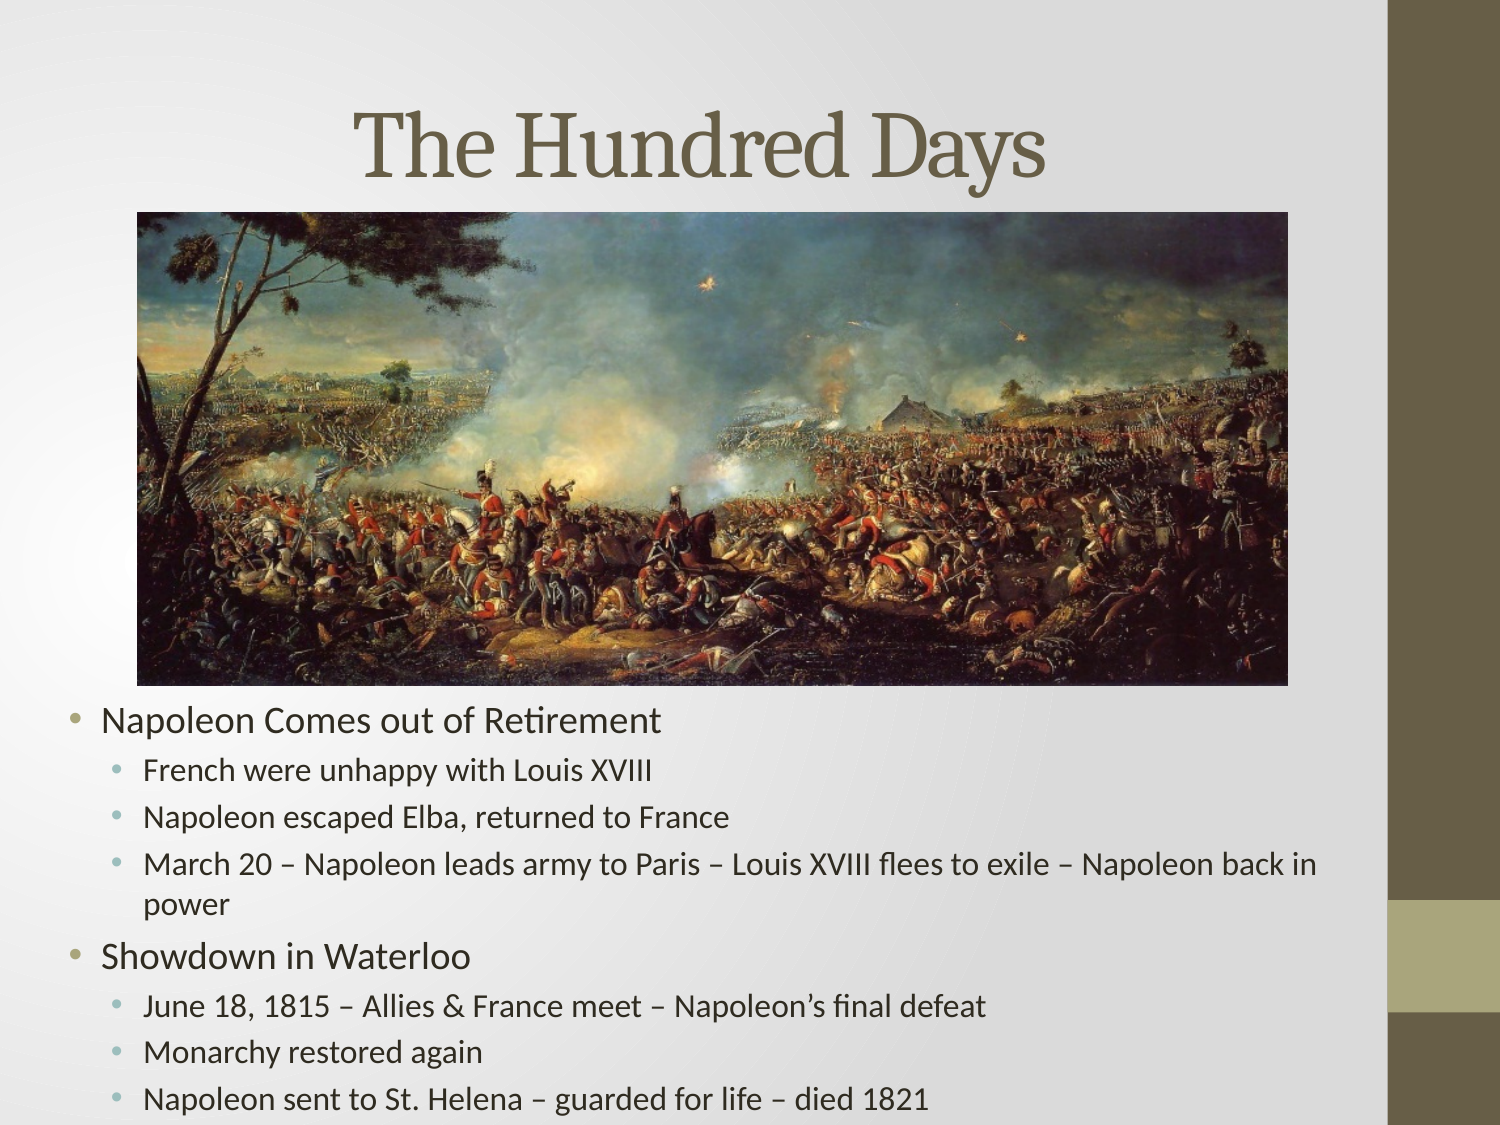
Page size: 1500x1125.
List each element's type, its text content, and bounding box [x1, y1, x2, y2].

list Napoleon Comes out of Retirement French were unhappy with Louis XVIII Napoleon escaped Elba, returned to France March 20 – Napoleon leads army to Paris – Louis XVIII flees to exile – Napoleon back in power Showdown in Waterloo June 18, 1815 – Allies & France meet – Napoleon’s final defeat Monarchy restored again Napoleon sent to St. Helena – guarded for life – died 1821 [37, 687, 1338, 1125]
title The Hundred Days [75, 45, 1325, 233]
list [136, 211, 1288, 687]
